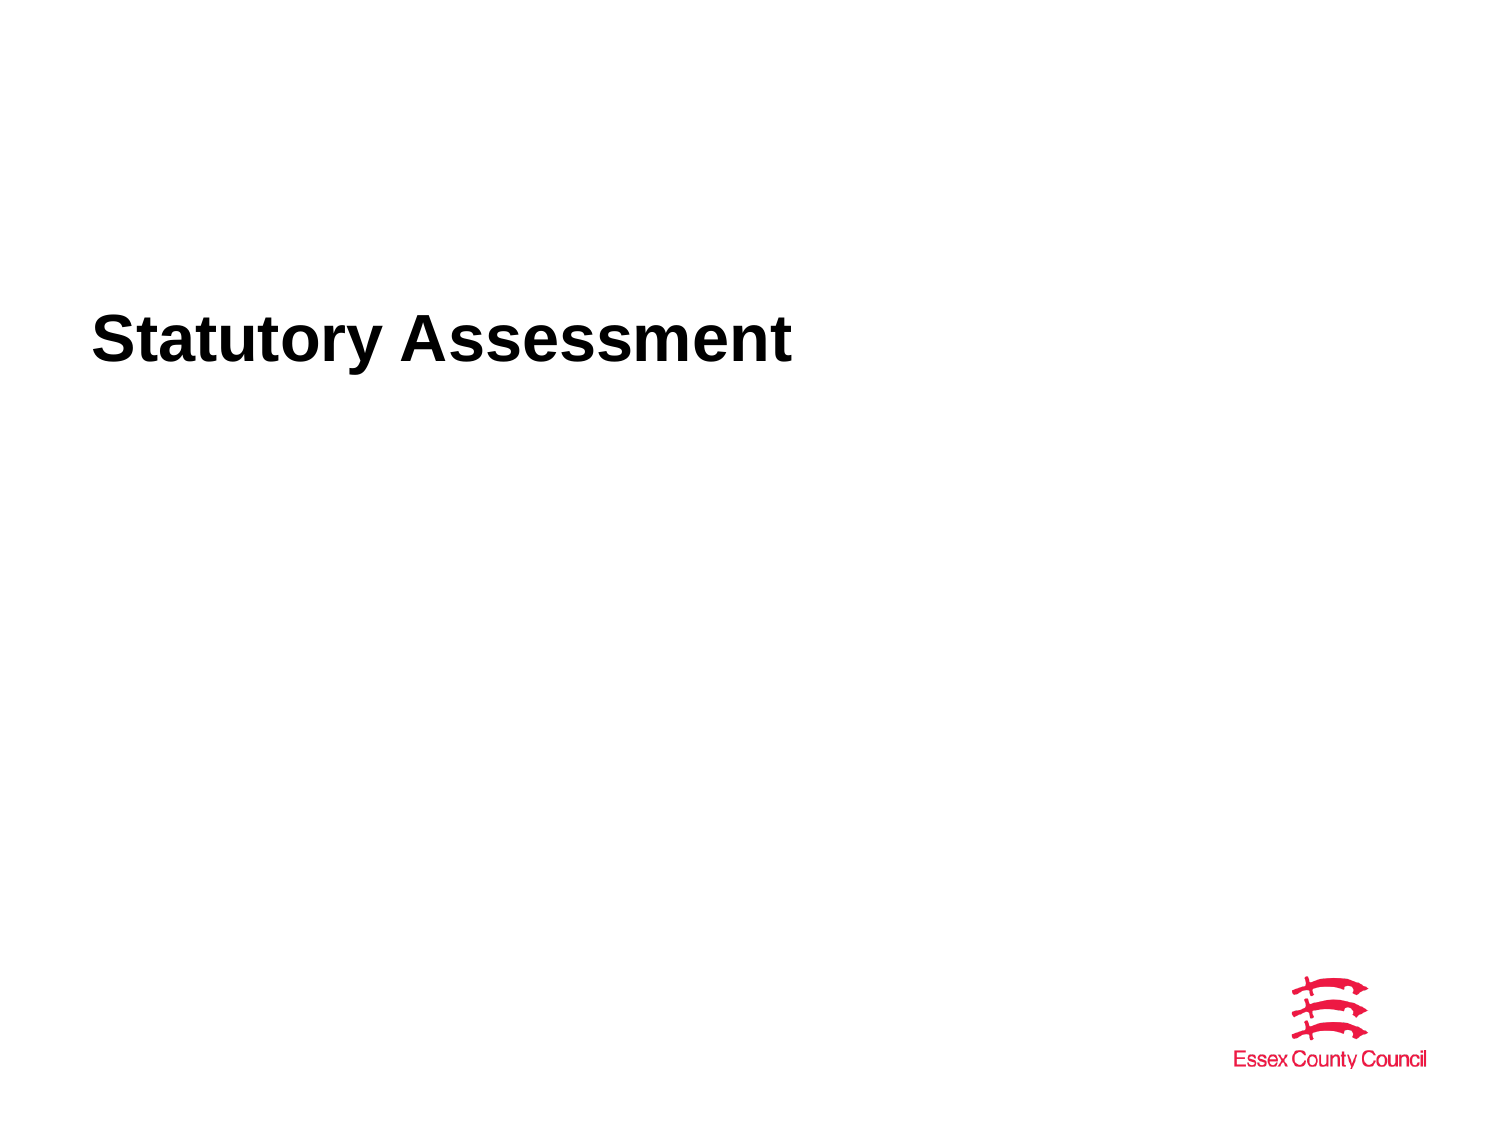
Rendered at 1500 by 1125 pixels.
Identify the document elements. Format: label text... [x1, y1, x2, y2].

title Statutory Assessment [76, 287, 1424, 516]
